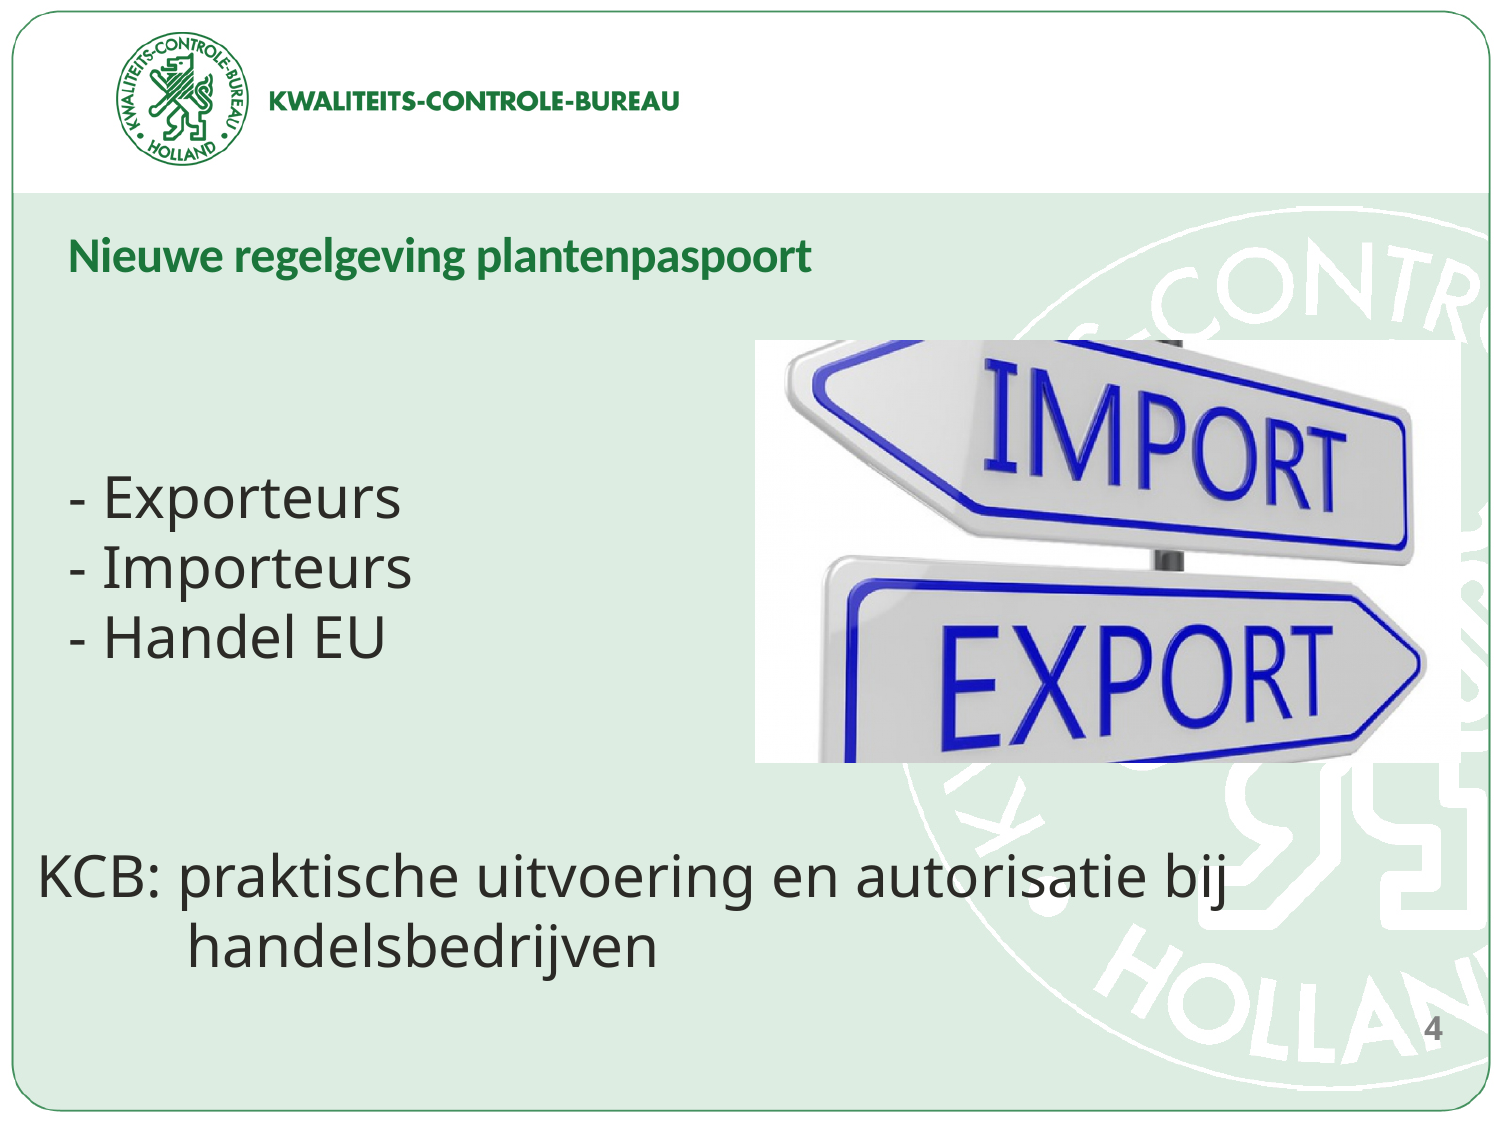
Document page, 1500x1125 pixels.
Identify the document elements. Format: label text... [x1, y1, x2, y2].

text_box - Exporteurs - Importeurs - Handel EU [53, 340, 710, 791]
picture [0, 0, 1500, 1125]
text_box KCB: praktische uitvoering en autorisatie bij handelsbedrijven [21, 823, 1460, 996]
list Nieuwe regelgeving plantenpaspoort [53, 214, 1400, 310]
